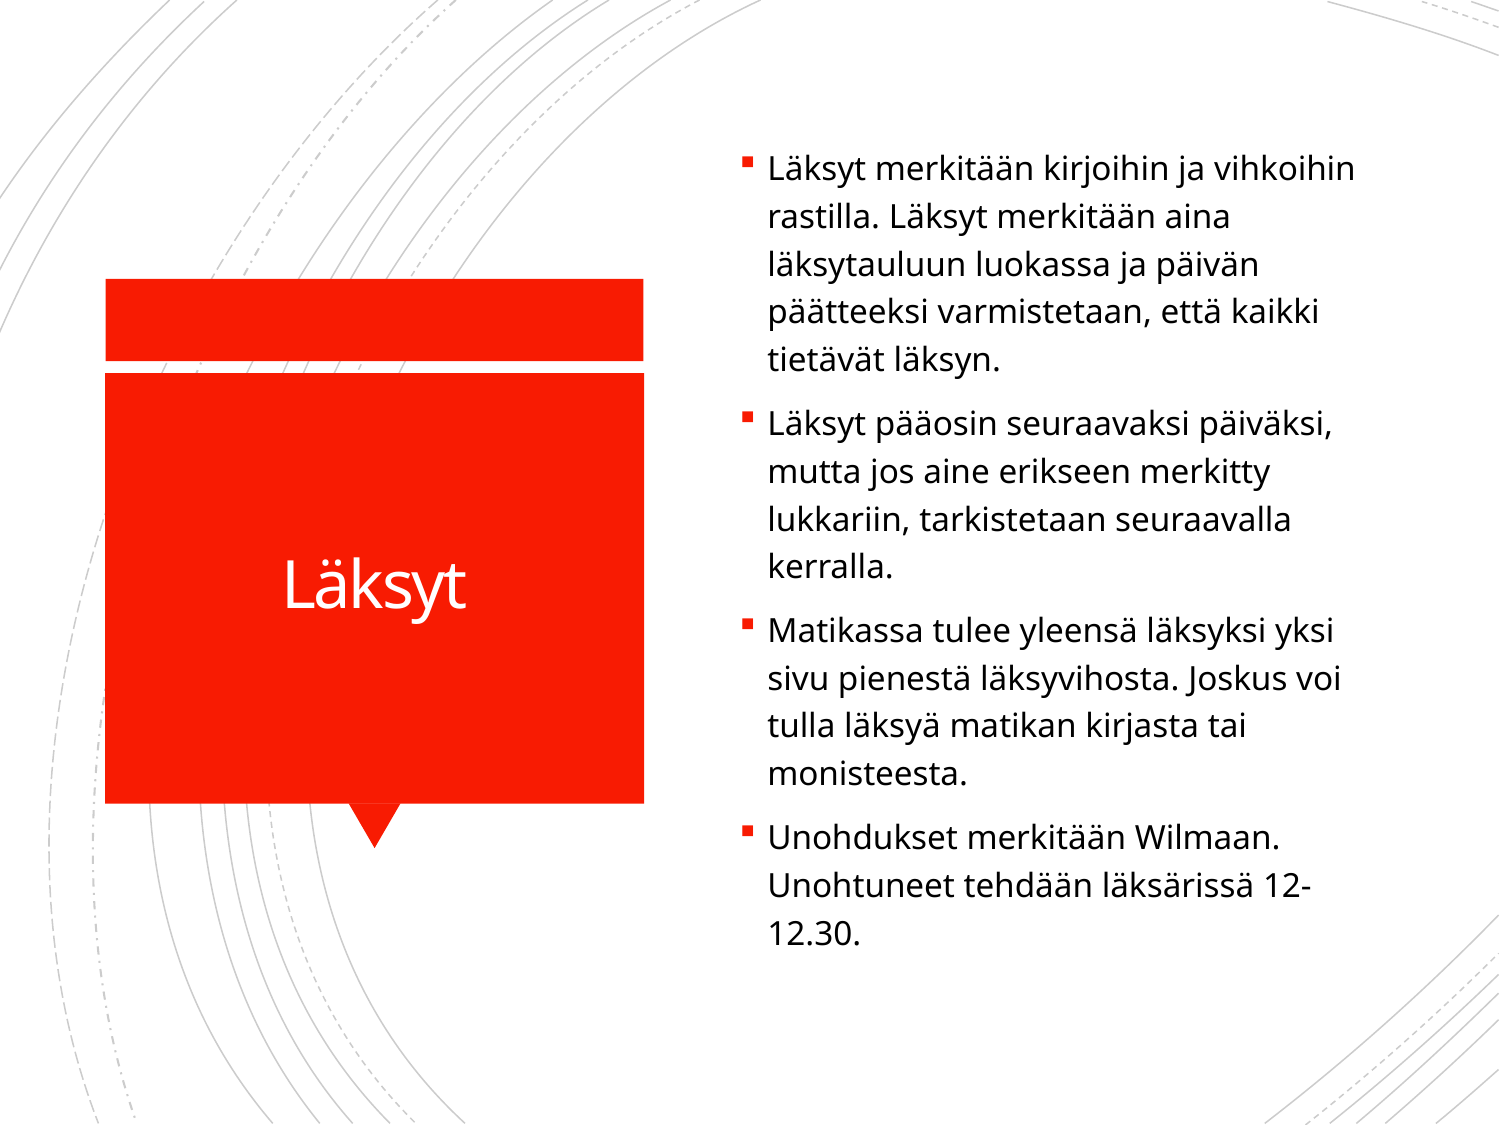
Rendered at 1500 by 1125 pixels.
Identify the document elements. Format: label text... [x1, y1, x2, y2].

title Läksyt [118, 385, 630, 790]
list Läksyt merkitään kirjoihin ja vihkoihin rastilla. Läksyt merkitään aina läksytauluun luokassa ja päivän päätteeksi varmistetaan, että kaikki tietävät läksyn. Läksyt pääosin seuraavaksi päiväksi, mutta jos aine erikseen merkitty lukkariin, tarkistetaan seuraavalla kerralla. Matikassa tulee yleensä läksyksi yksi sivu pienestä läksyvihosta. Joskus voi tulla läksyä matikan kirjasta tai monisteesta. Unohdukset merkitään Wilmaan. Unohtuneet tehdään läksärissä 12-12.30. [724, 131, 1396, 993]
